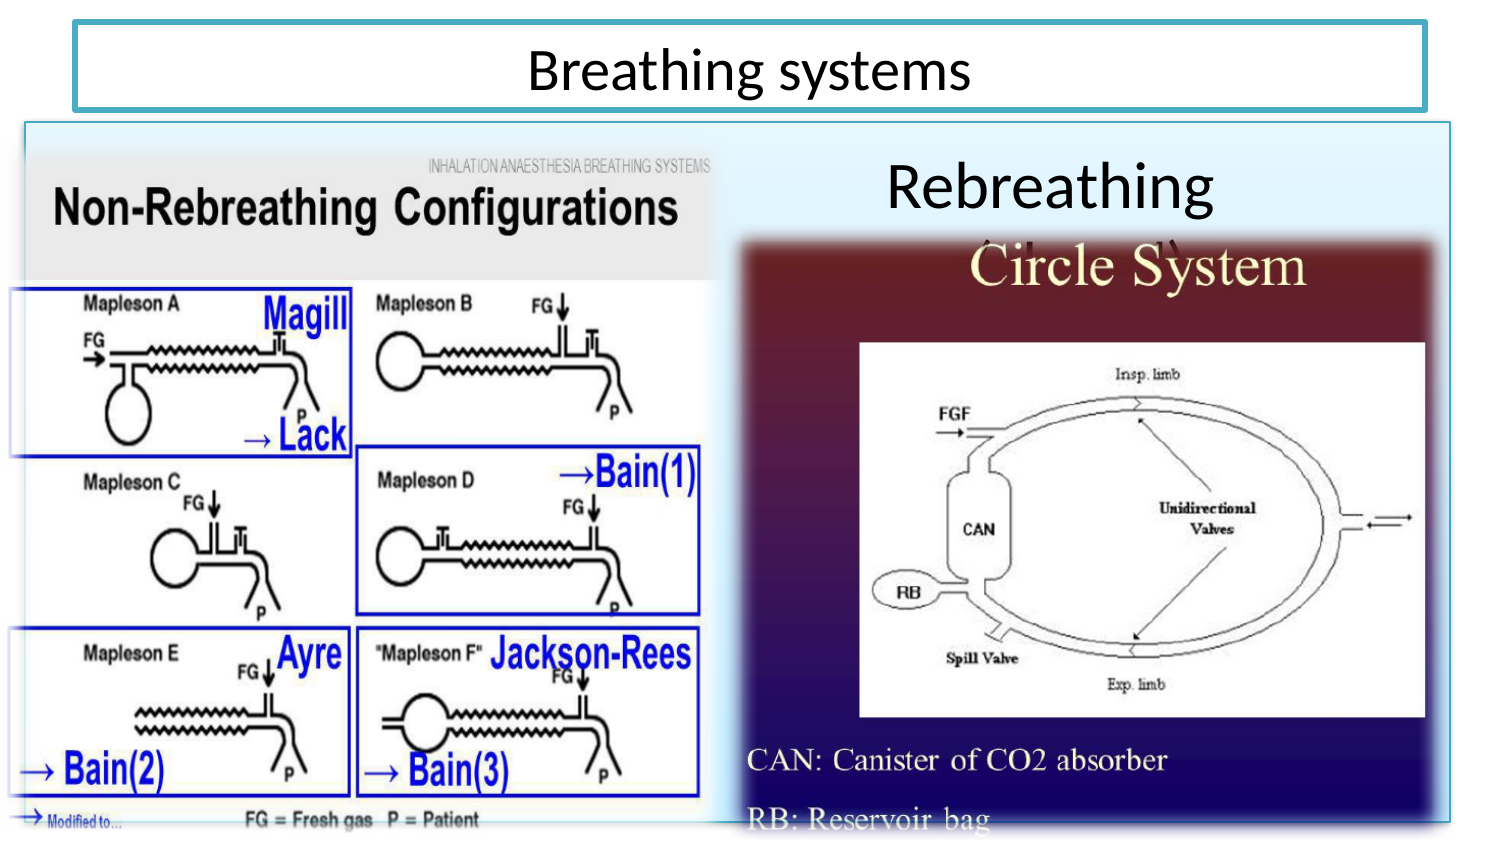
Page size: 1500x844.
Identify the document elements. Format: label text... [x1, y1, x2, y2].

picture [0, 134, 1451, 844]
text_box Rebreathing (closed) Chemical absorbant To and fro Circle system [768, 134, 1394, 221]
list [24, 121, 1451, 223]
title Breathing systems [73, 20, 1427, 112]
